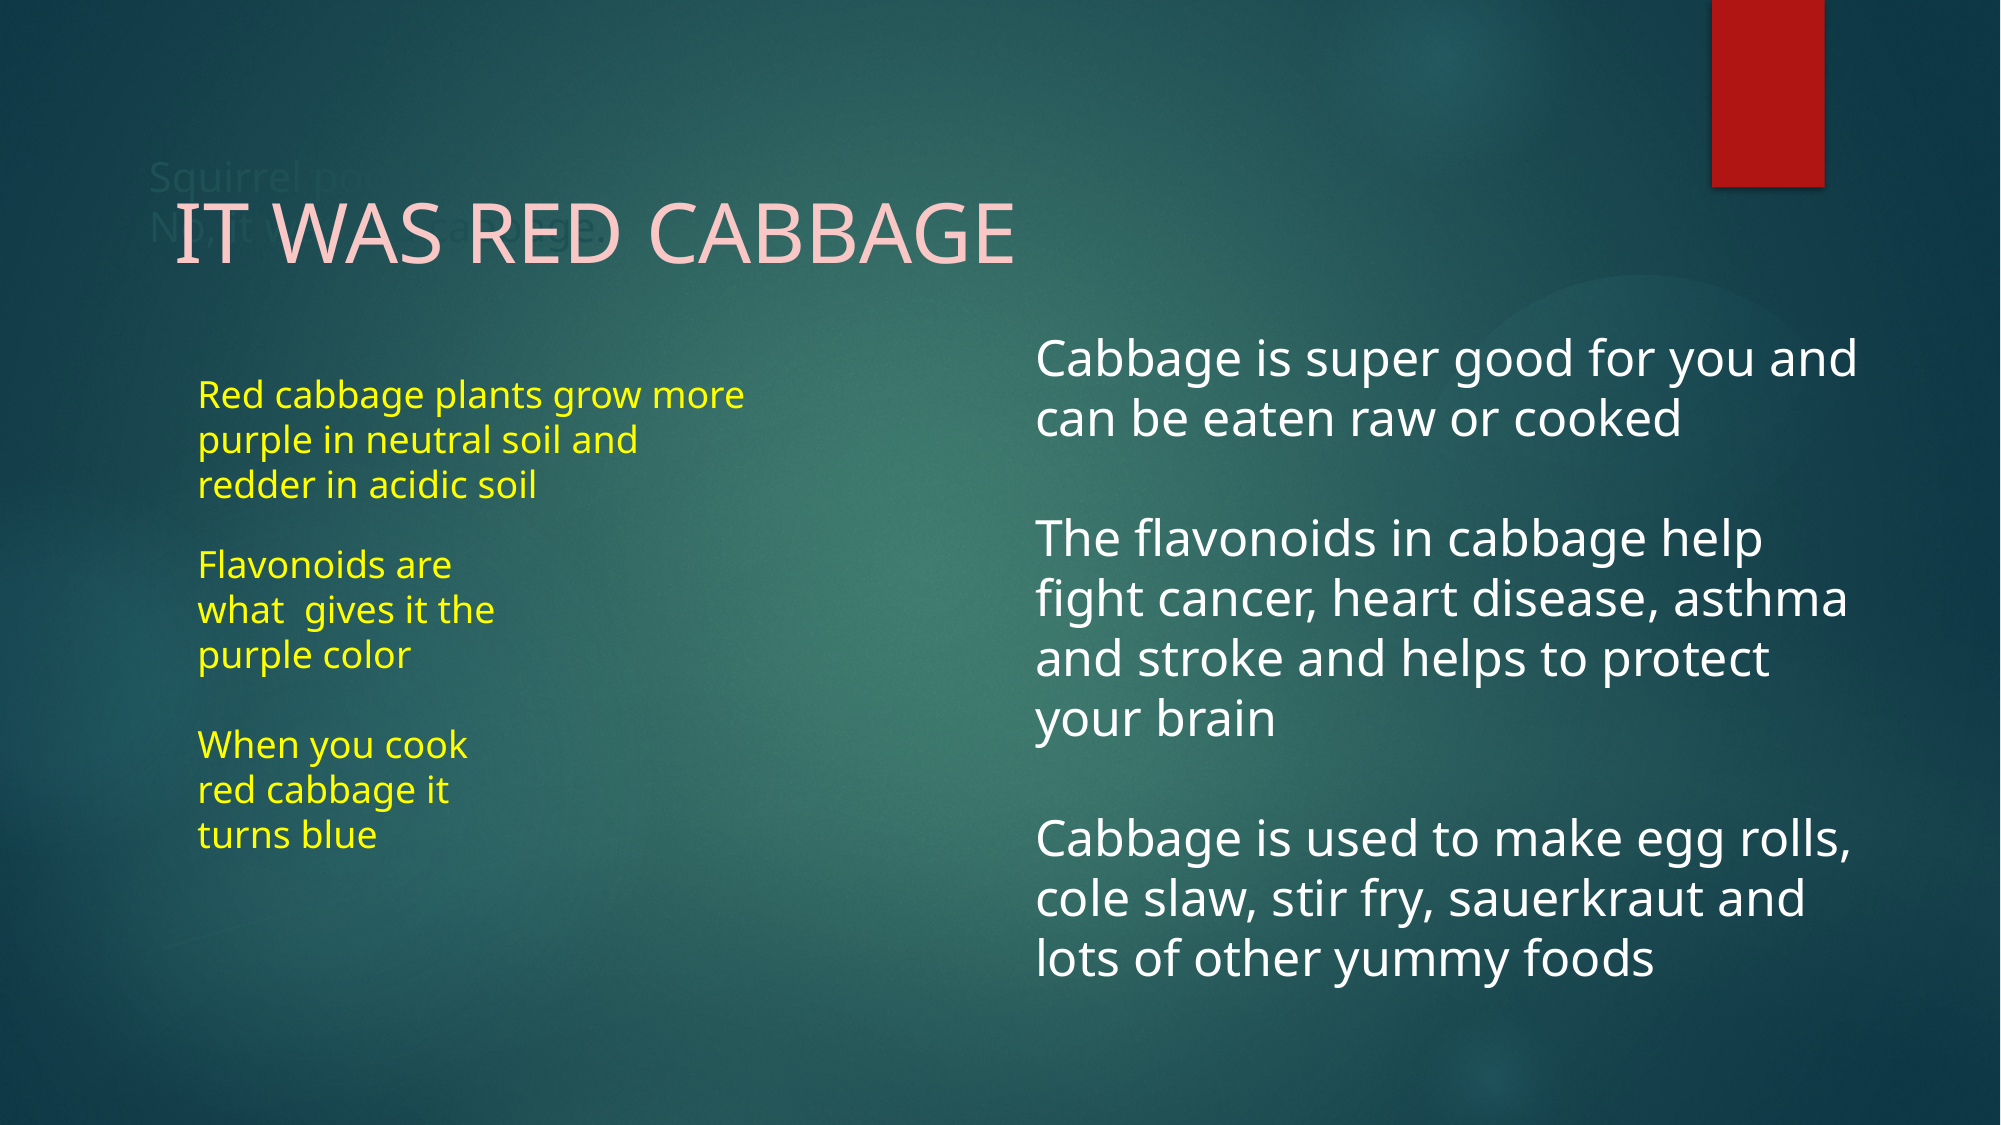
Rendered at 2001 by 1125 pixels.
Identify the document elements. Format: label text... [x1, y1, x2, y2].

text_box Flavonoids are what gives it the purple color [189, 533, 549, 684]
text_box When you cook red cabbage it turns blue [189, 713, 501, 863]
picture [0, 0, 2001, 1125]
text_box Squirrel poop? No, it was red cabbage. [141, 142, 651, 258]
text_box Red cabbage plants grow more purple in neutral soil and redder in acidic soil [189, 363, 757, 514]
text_box IT WAS RED CABBAGE [167, 173, 1436, 288]
text_box Cabbage is super good for you and can be eaten raw or cooked The flavonoids in cabbage help fight cancer, heart disease, asthma and stroke and helps to protect your brain Cabbage is used to make egg rolls, cole slaw, stir fry, sauerkraut and lots of other yummy foods [1027, 319, 1893, 994]
